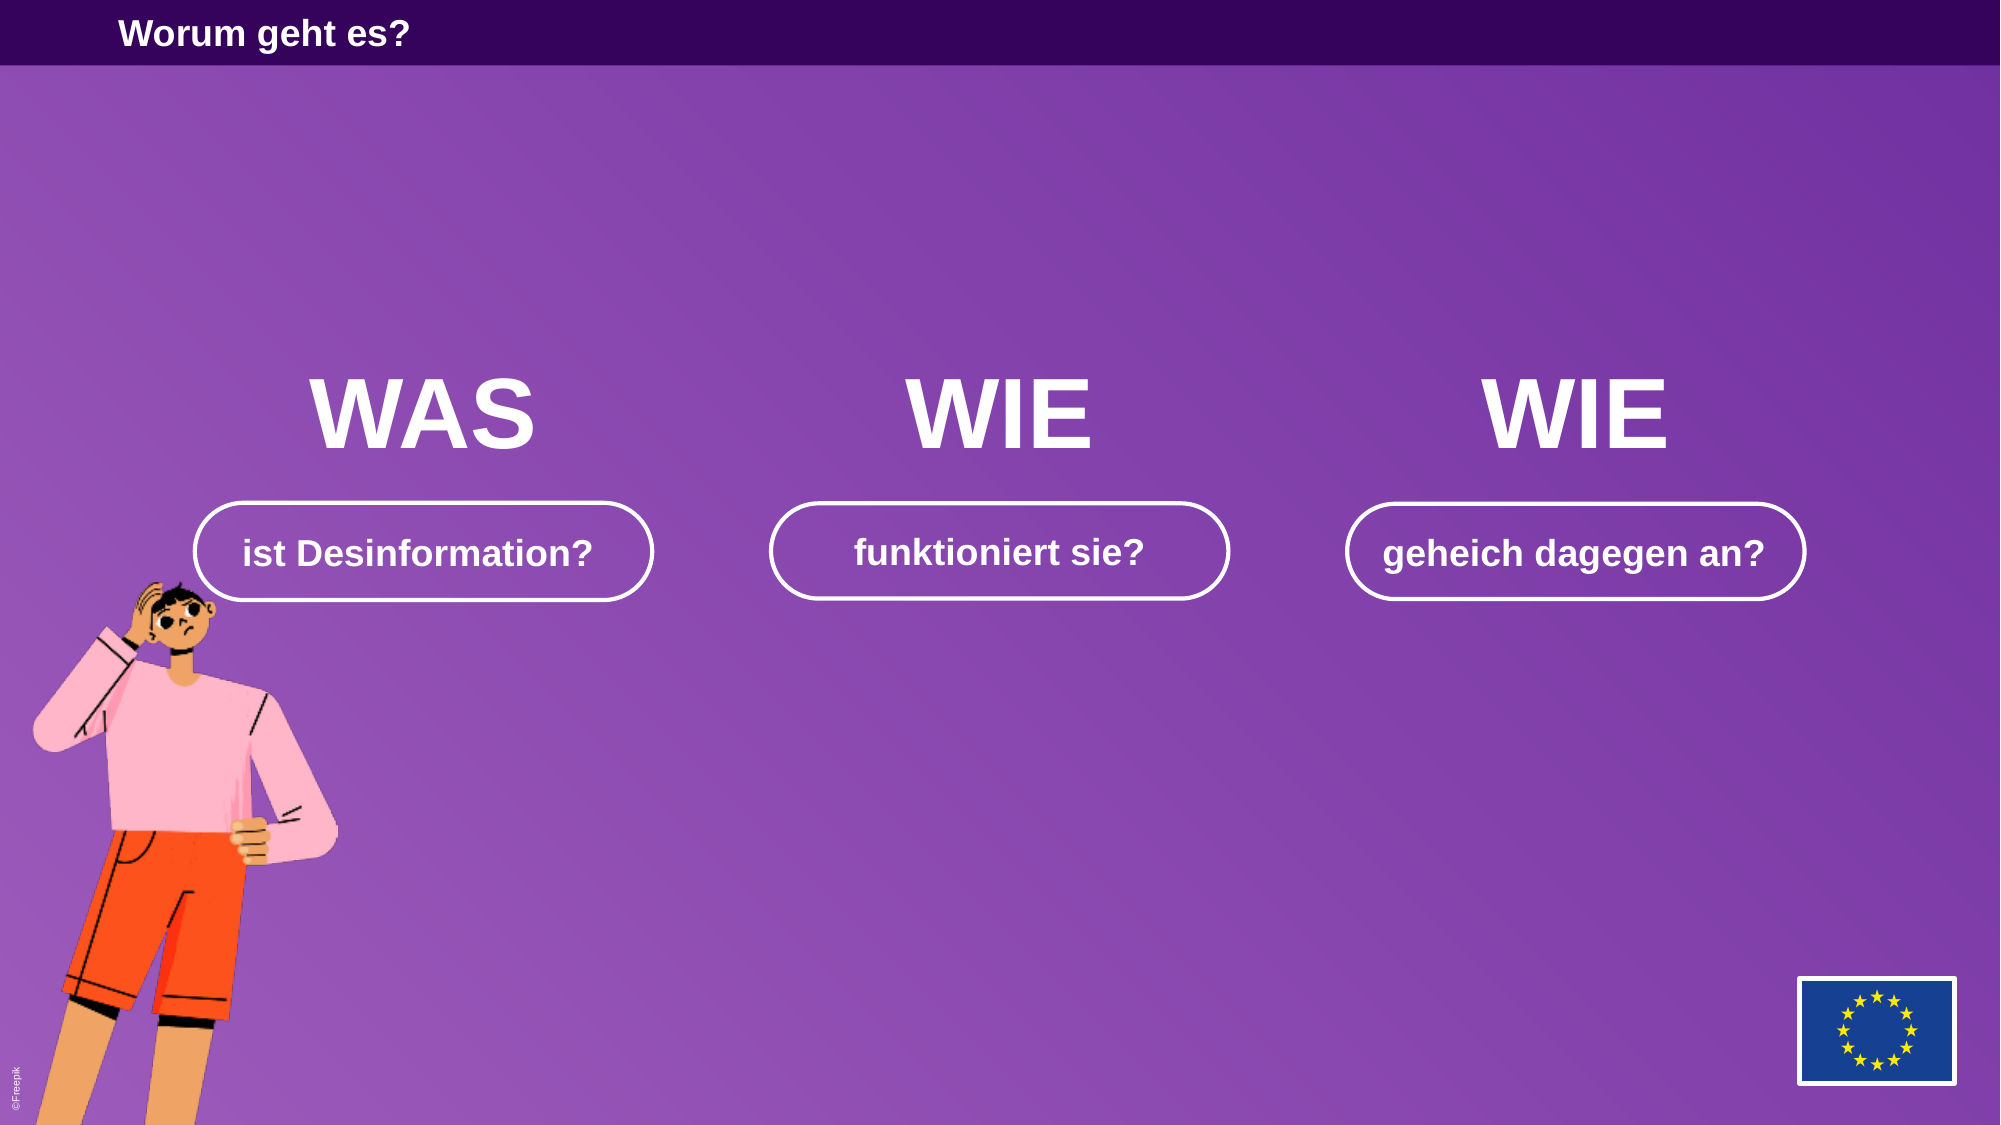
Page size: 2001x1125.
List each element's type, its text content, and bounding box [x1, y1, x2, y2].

text_box geheich dagegen an? [1346, 502, 1806, 601]
picture [1802, 981, 1952, 1081]
picture [0, 581, 338, 1125]
text_box WAS [186, 340, 661, 476]
text_box WIE [1356, 340, 1795, 476]
text_box funktioniert sie? [769, 502, 1230, 600]
title Worum geht es? [0, 0, 2000, 66]
text_box WIE [791, 340, 1208, 476]
text_box ist Desinformation? [193, 501, 654, 602]
